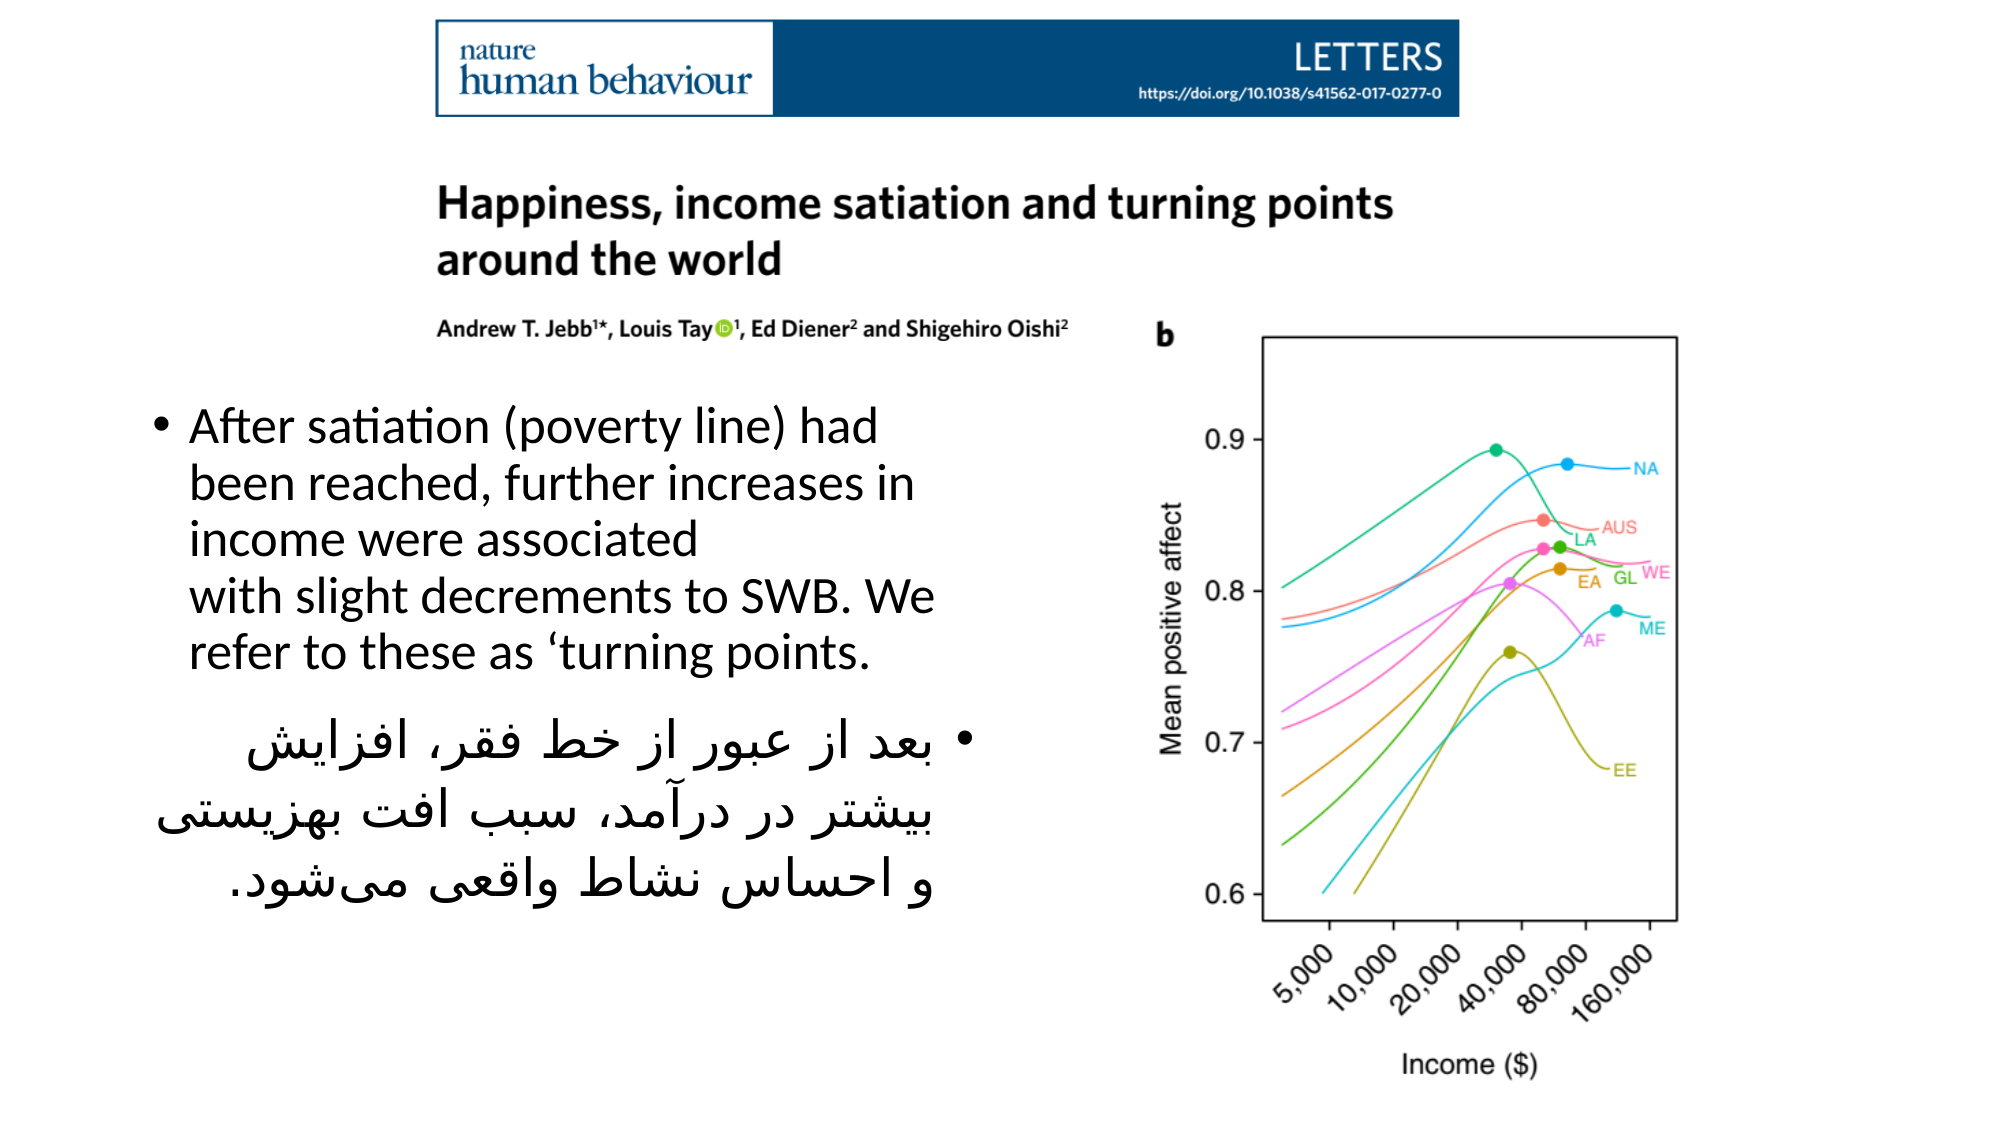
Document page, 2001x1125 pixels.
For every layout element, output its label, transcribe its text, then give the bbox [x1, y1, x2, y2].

list After satiation (poverty line) had been reached, further increases in income were associated with slight decrements to SWB. We refer to these as ‘turning points. بعد از عبور از خط فقر، افزایش بیشتر در درآمد، سبب افت بهزیستی و احساس نشاط واقعی می‌شود. [137, 390, 988, 1014]
picture [415, 0, 1494, 355]
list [1143, 277, 1699, 1100]
